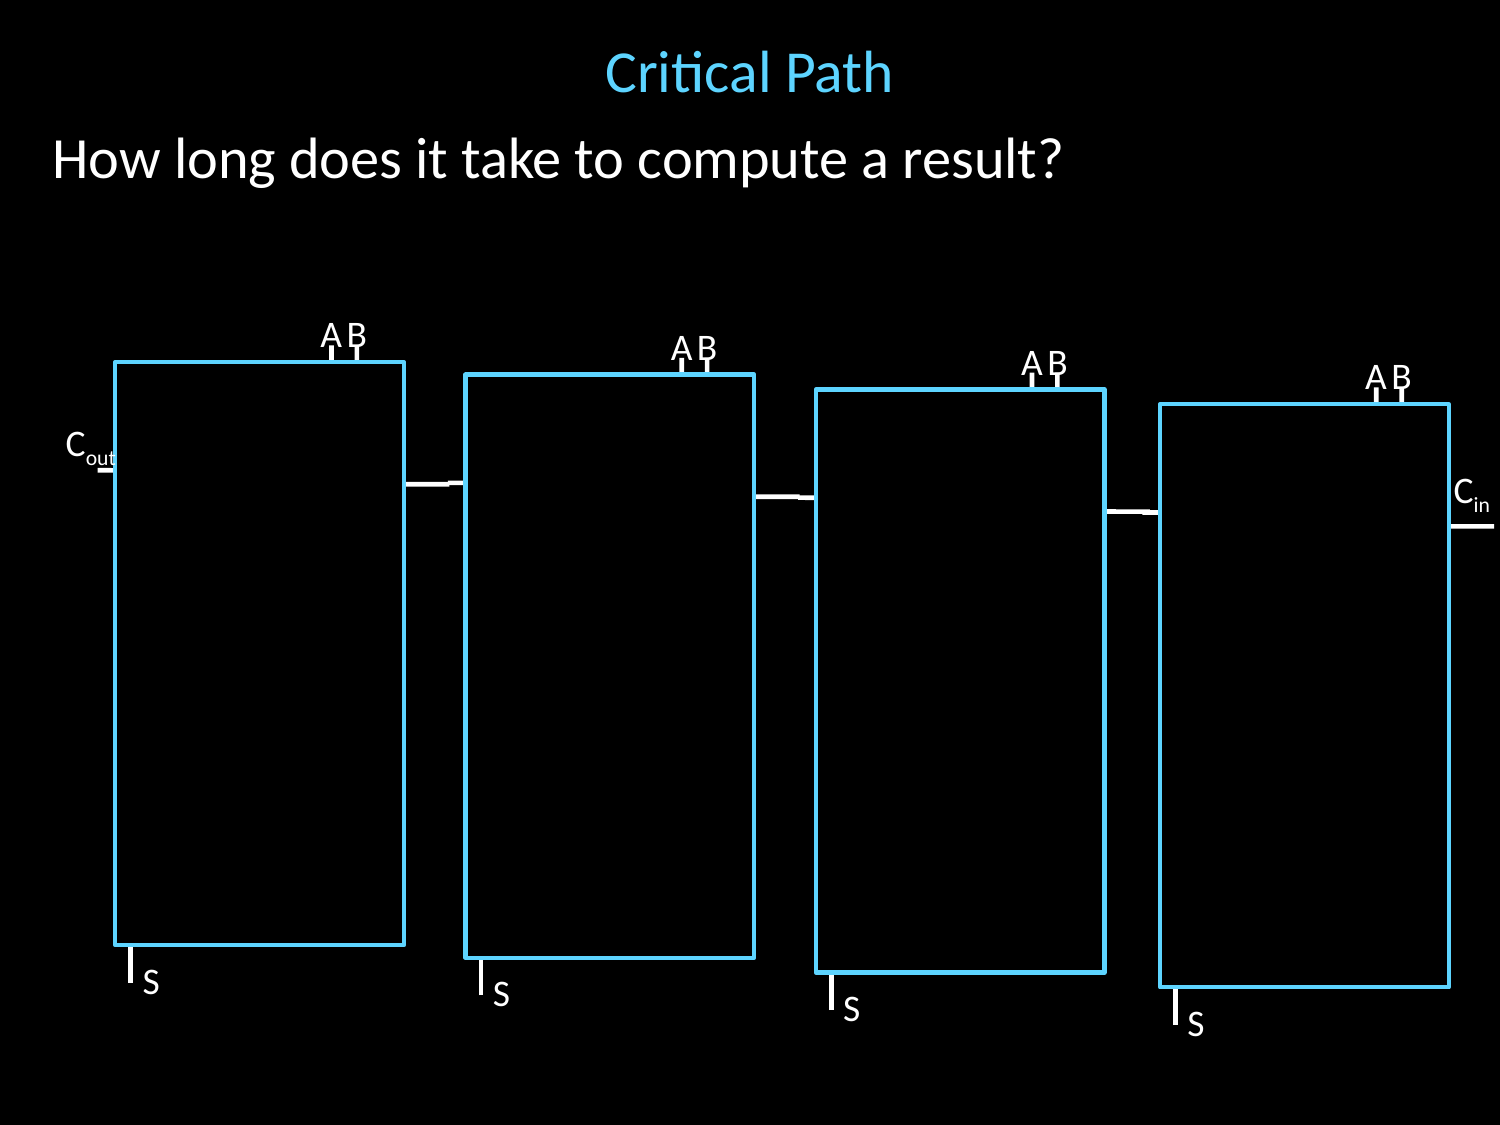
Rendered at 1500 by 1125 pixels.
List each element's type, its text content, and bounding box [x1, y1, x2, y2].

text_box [1142, 337, 1500, 1053]
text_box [97, 295, 450, 1011]
list How long does it take to compute a result? [37, 112, 1500, 1038]
text_box Cout [50, 402, 92, 478]
title Critical Path [37, 24, 1463, 113]
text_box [447, 307, 800, 1023]
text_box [797, 322, 1151, 1038]
